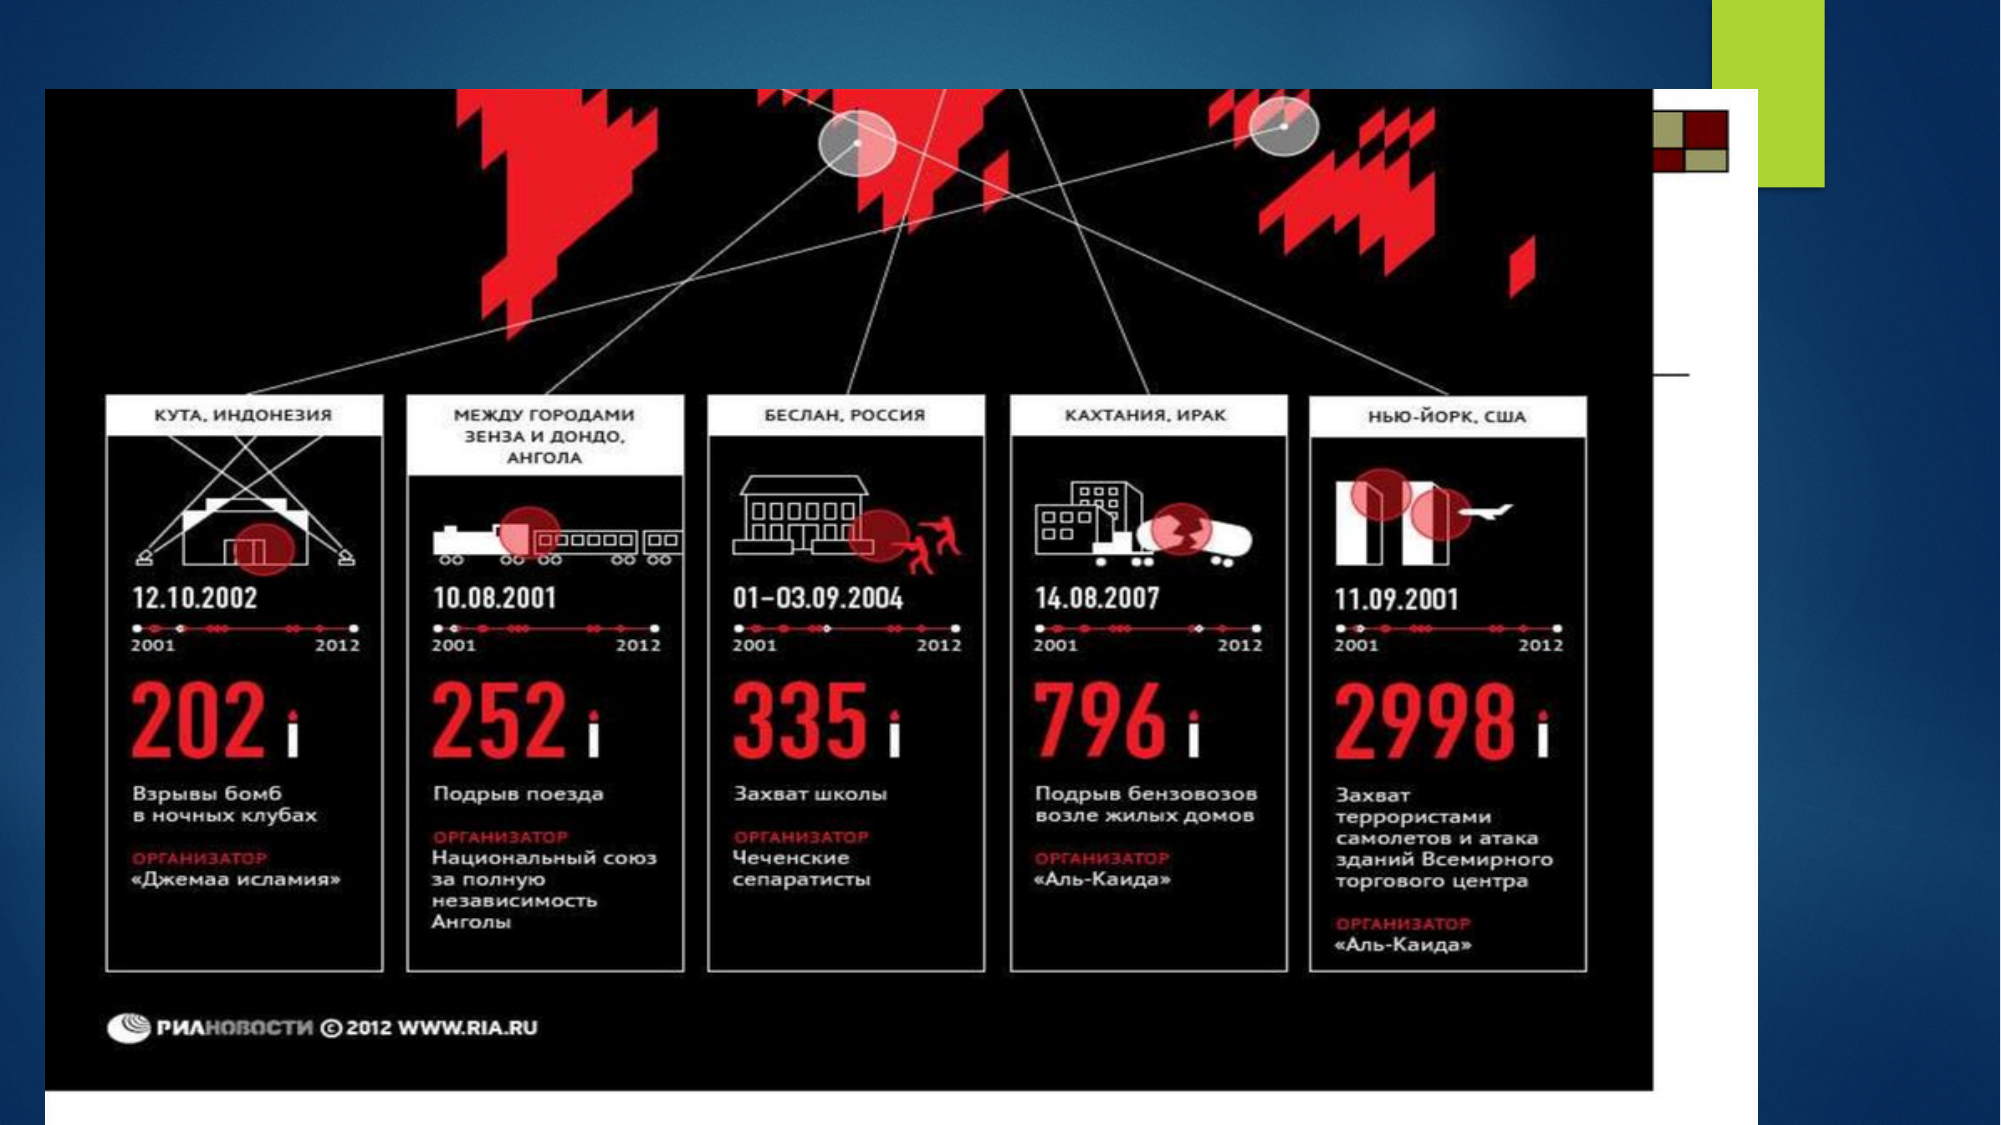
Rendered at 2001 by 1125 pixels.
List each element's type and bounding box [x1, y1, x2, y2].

picture [0, 0, 1758, 1125]
